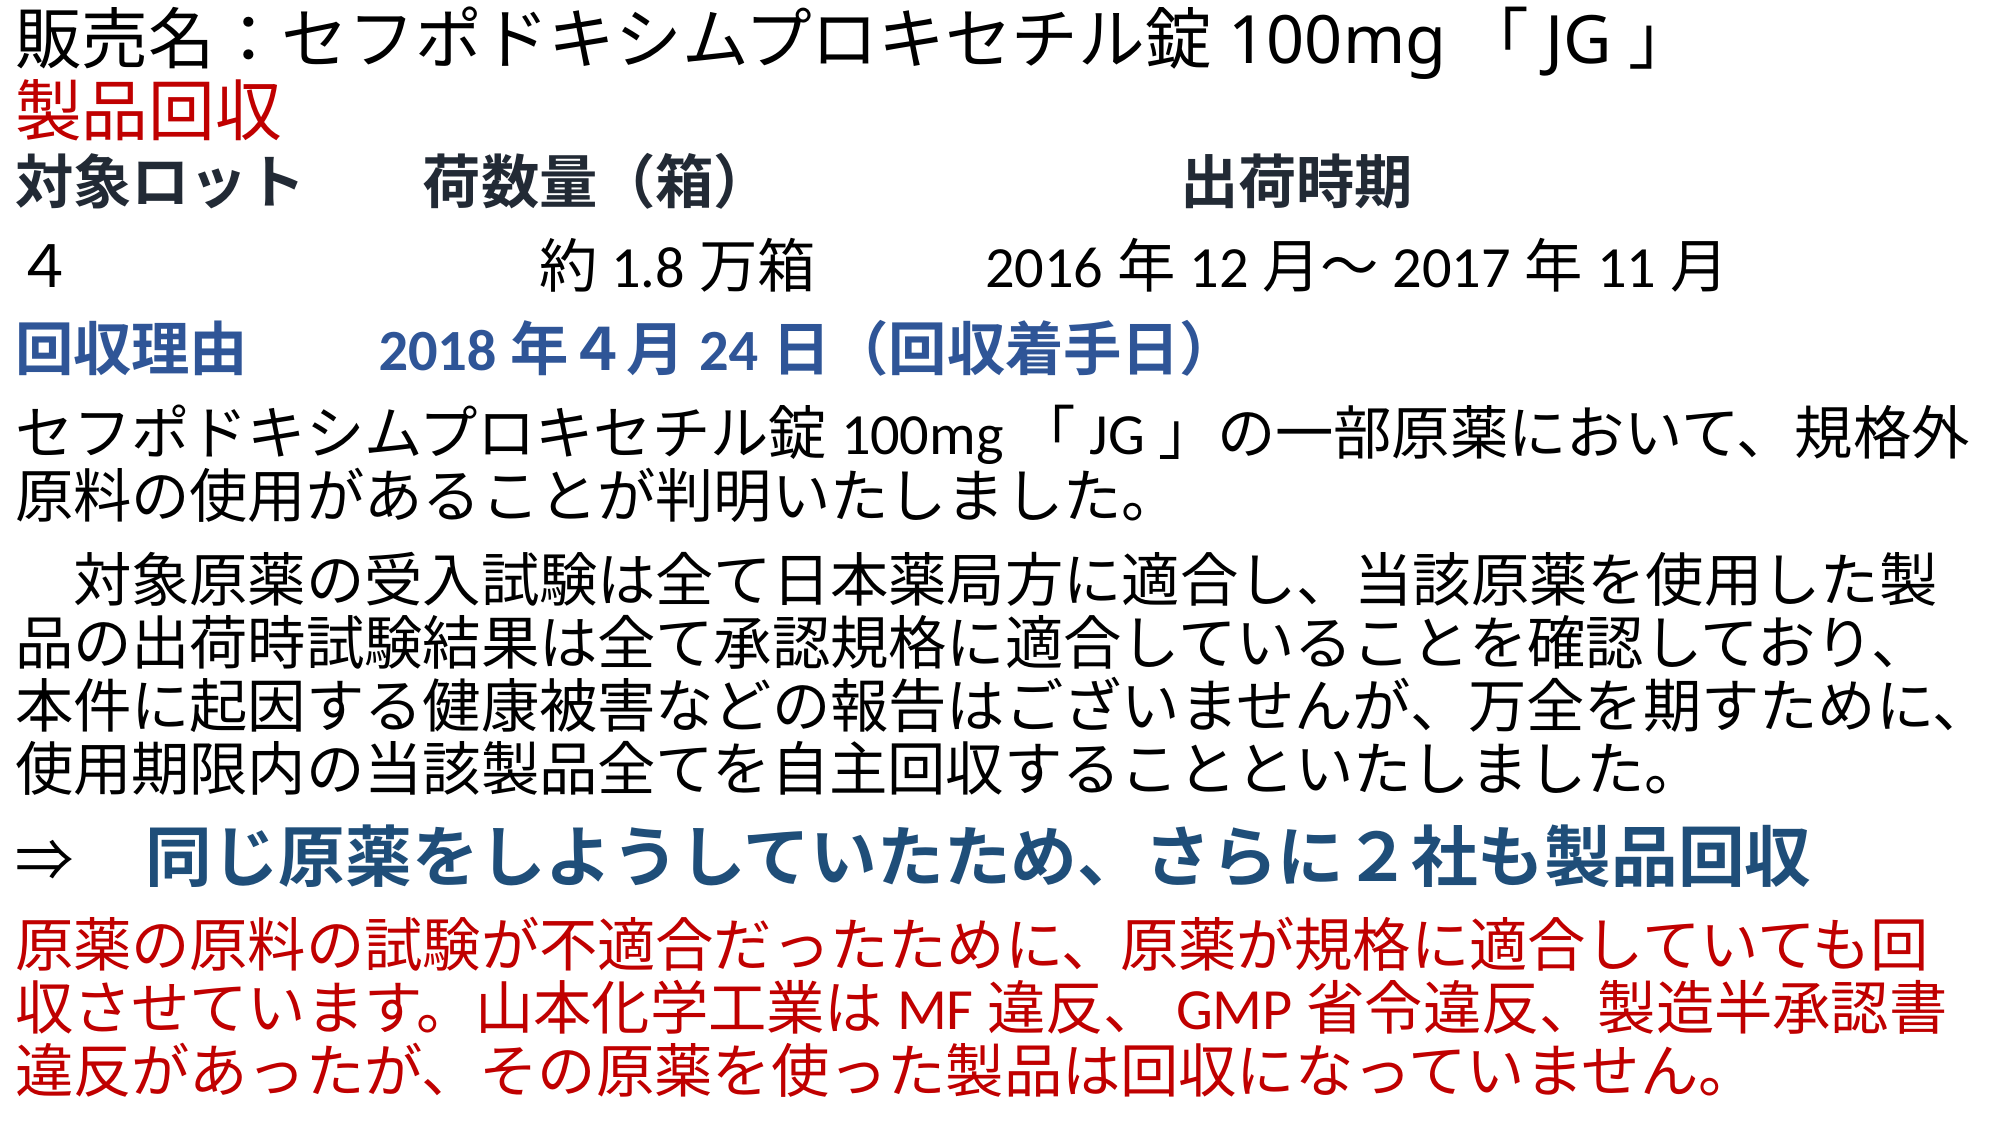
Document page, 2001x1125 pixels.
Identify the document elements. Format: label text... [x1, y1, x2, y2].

list 対象ロット 荷数量（箱） 出荷時期 ４ 約1.8万箱 2016年12月～2017年11月 回収理由 2018年４月24日（回収着手日） セフポドキシムプロキセチル錠100mg「JG」の一部原薬において、規格外原料の使用があることが判明いたしました。 対象原薬の受入試験は全て日本薬局方に適合し、当該原薬を使用した製品の出荷時試験結果は全て承認規格に適合していることを確認しており、本件に起因する健康被害などの報告はございませんが、万全を期すために、使用期限内の当該製品全てを自主回収することといたしました。 ⇒ 同じ原薬をしようしていたため、さらに２社も製品回収 原薬の原料の試験が不適合だったために、原薬が規格に適合していても回収させています。山本化学工業はMF違反、GMP省令違反、製造半承認書違反があったが、その原薬を使った製品は回収になっていません。 [0, 145, 2000, 1125]
title 販売名：セフポドキシムプロキセチル錠100mg「JG」 製品回収 [0, 30, 2000, 125]
